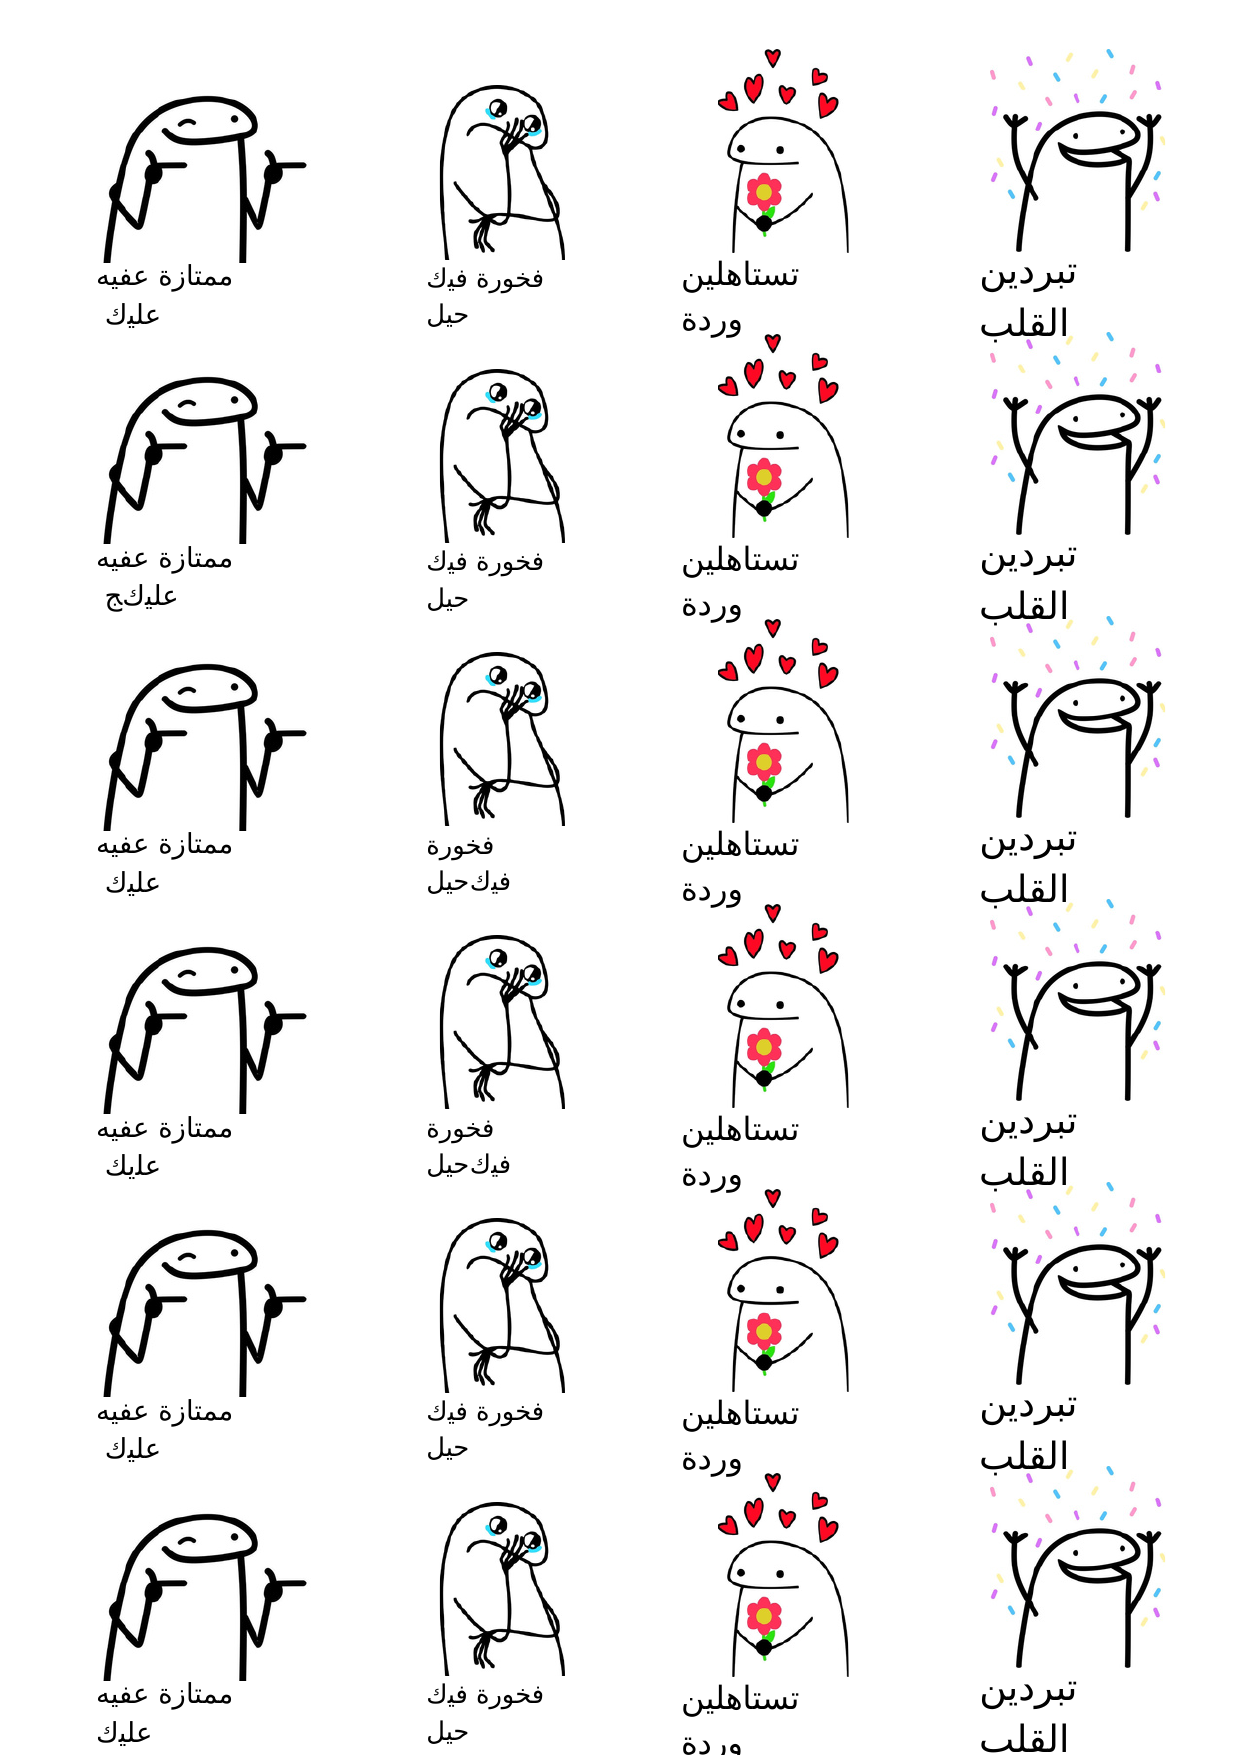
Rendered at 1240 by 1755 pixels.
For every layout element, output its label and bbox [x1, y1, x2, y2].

text_box [0, 0, 1240, 1755]
